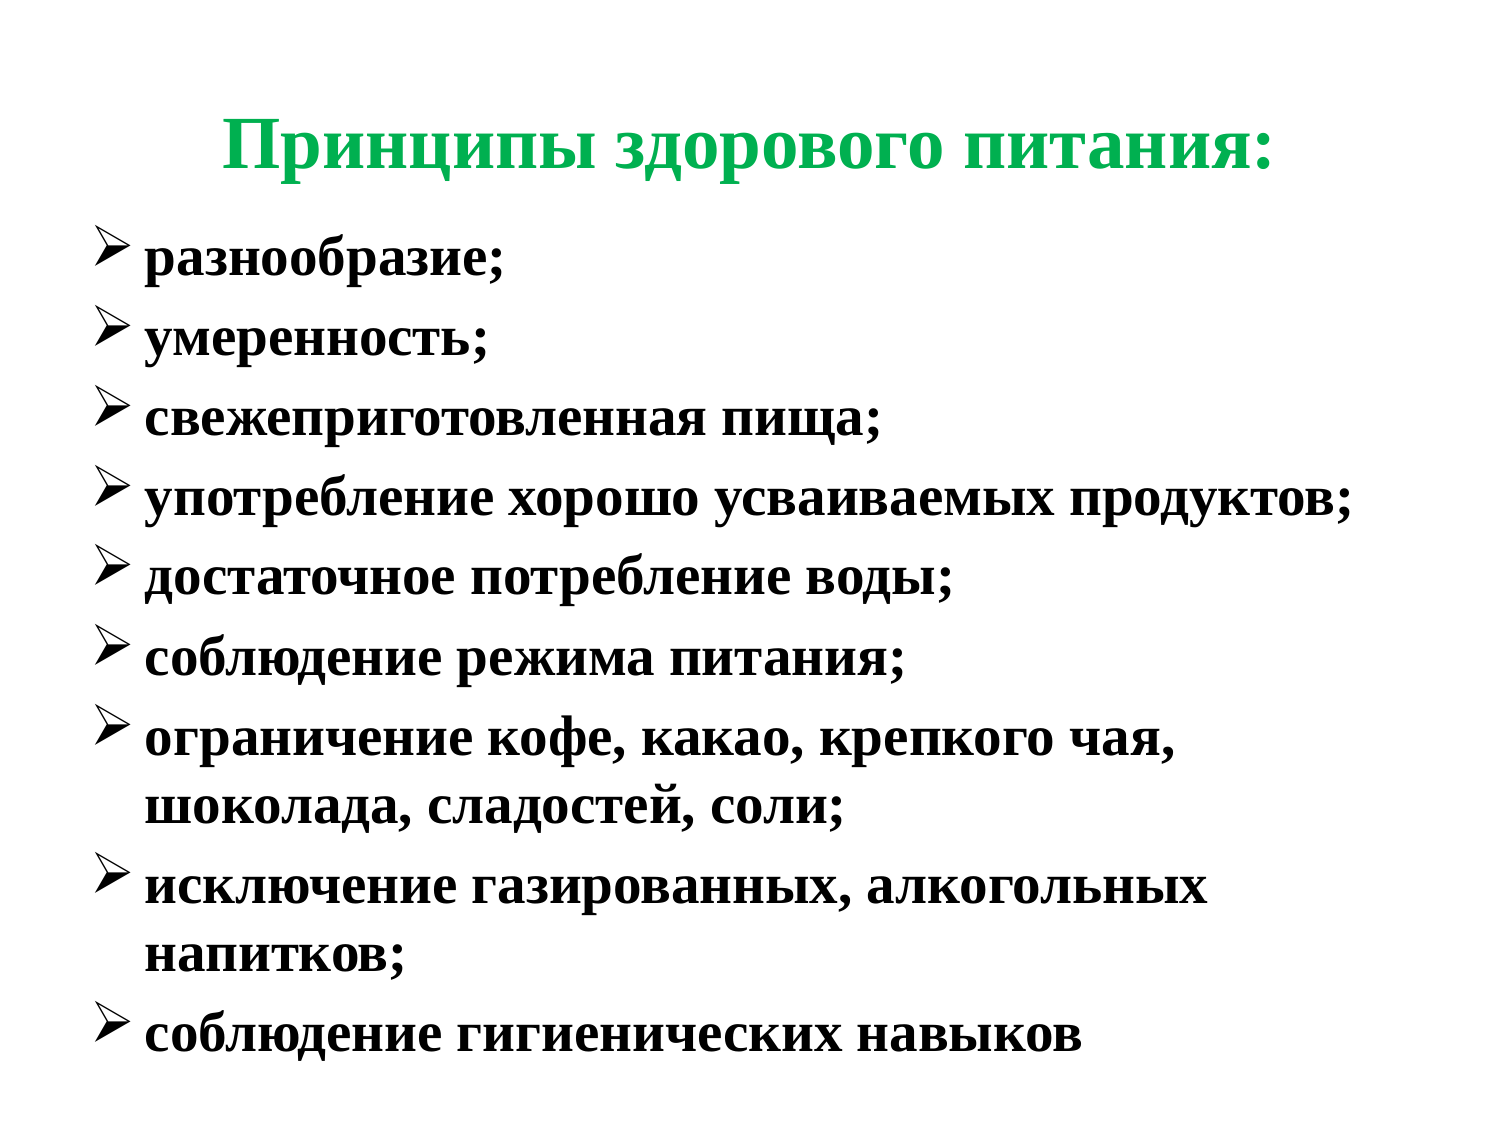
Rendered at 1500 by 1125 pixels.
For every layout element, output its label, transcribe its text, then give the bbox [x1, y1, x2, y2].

list разнообразие; умеренность; свежеприготовленная пища; употребление хорошо усваиваемых продуктов; достаточное потребление воды; соблюдение режима питания; ограничение кофе, какао, крепкого чая, шоколада, сладостей, соли; исключение газированных, алкогольных напитков; соблюдение гигиенических навыков [75, 210, 1425, 1079]
title Принципы здорового питания: [75, 45, 1425, 210]
